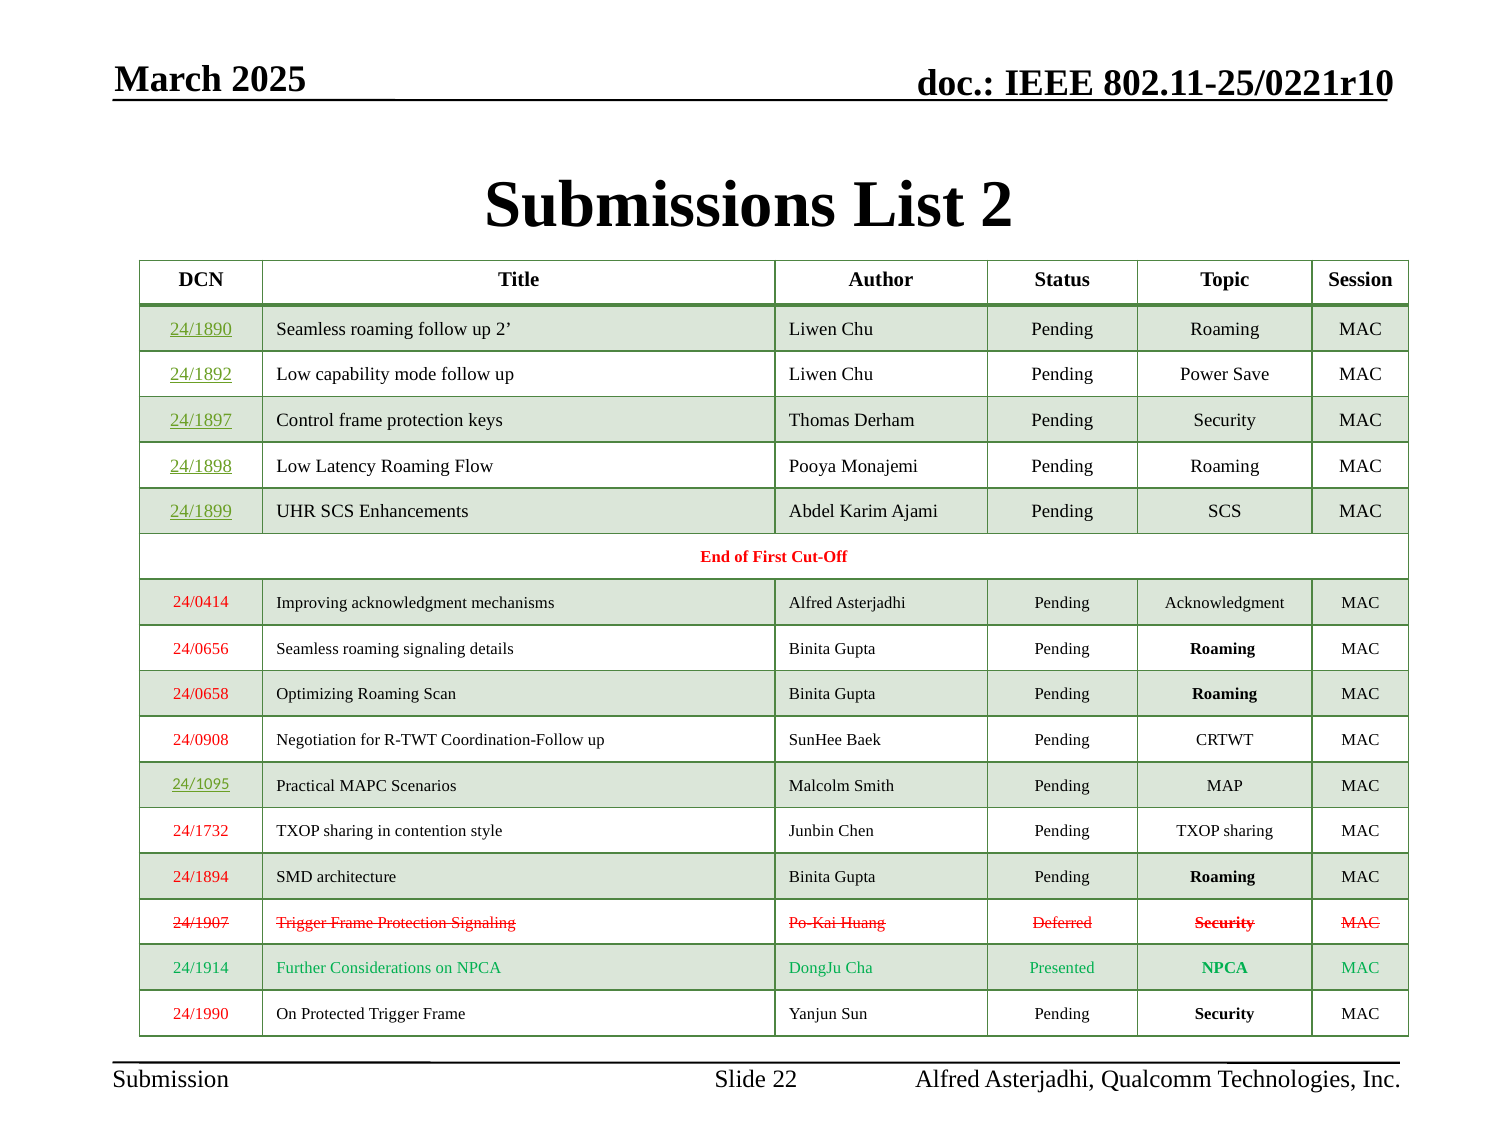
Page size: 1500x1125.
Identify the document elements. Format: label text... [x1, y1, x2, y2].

table_cell Pending [988, 397, 1137, 441]
table_cell End of First Cut-Off [140, 534, 1408, 578]
table_cell MAC [1313, 397, 1408, 441]
table_cell 24/0414 [140, 580, 262, 624]
slide_number Slide 22 [712, 1061, 800, 1123]
table_cell Po-Kai Huang [776, 900, 987, 943]
title Submissions List 2 [112, 112, 1388, 288]
table_cell Pending [988, 763, 1137, 807]
table_cell Malcolm Smith [776, 763, 987, 807]
table_cell 24/1892 [140, 352, 262, 396]
table_cell Pending [988, 991, 1137, 1035]
table_cell Roaming [1138, 626, 1311, 670]
table_cell MAC [1313, 808, 1408, 852]
table_cell Low Latency Roaming Flow [263, 443, 774, 487]
table_cell Presented [988, 945, 1137, 989]
table_cell NPCA [1138, 945, 1311, 989]
table_cell MAC [1313, 580, 1408, 624]
table_cell 24/1898 [140, 443, 262, 487]
table_cell Pending [988, 808, 1137, 852]
table_cell 24/0656 [140, 626, 262, 670]
table_cell Pending [988, 352, 1137, 396]
table_cell MAC [1313, 763, 1408, 807]
table_cell 24/0908 [140, 717, 262, 761]
table_cell CRTWT [1138, 717, 1311, 761]
table_cell Binita Gupta [776, 626, 987, 670]
table_cell MAC [1313, 717, 1408, 761]
table_cell Yanjun Sun [776, 991, 987, 1035]
table_cell 24/1732 [140, 808, 262, 852]
table_cell Binita Gupta [776, 854, 987, 898]
table_cell Pending [988, 489, 1137, 533]
table_cell Further Considerations on NPCA [263, 945, 774, 989]
table_cell Acknowledgment [1138, 580, 1311, 624]
table_cell MAC [1313, 900, 1408, 943]
table_cell MAC [1313, 991, 1408, 1035]
table_cell MAC [1313, 489, 1408, 533]
table_cell Roaming [1138, 307, 1311, 350]
table_cell Deferred [988, 900, 1137, 943]
table_cell Abdel Karim Ajami [776, 489, 987, 533]
table_cell MAC [1313, 443, 1408, 487]
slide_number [114, 54, 423, 100]
table_cell On Protected Trigger Frame [263, 991, 774, 1035]
table_header Title [263, 261, 774, 303]
table_cell Security [1138, 991, 1311, 1035]
table_cell Practical MAPC Scenarios [263, 763, 774, 807]
table_cell Pending [988, 626, 1137, 670]
table_cell SMD architecture [263, 854, 774, 898]
table_cell TXOP sharing [1138, 808, 1311, 852]
table_cell Junbin Chen [776, 808, 987, 852]
table_cell Control frame protection keys [263, 397, 774, 441]
table_cell Optimizing Roaming Scan [263, 671, 774, 715]
table_cell SunHee Baek [776, 717, 987, 761]
table_cell 24/0658 [140, 671, 262, 715]
table_cell UHR SCS Enhancements [263, 489, 774, 533]
table_cell Pending [988, 580, 1137, 624]
table_cell 24/1890 [140, 307, 262, 350]
table_cell MAC [1313, 945, 1408, 989]
table_cell Security [1138, 397, 1311, 441]
table_cell SCS [1138, 489, 1311, 533]
table_cell Roaming [1138, 671, 1311, 715]
table_cell Seamless roaming signaling details [263, 626, 774, 670]
table_cell TXOP sharing in contention style [263, 808, 774, 852]
table_cell Pending [988, 717, 1137, 761]
table_cell Pending [988, 854, 1137, 898]
table_cell DongJu Cha [776, 945, 987, 989]
footer Alfred Asterjadhi, Qualcomm Technologies, Inc. [878, 1061, 1402, 1093]
table_header Status [988, 261, 1137, 303]
table_cell Liwen Chu [776, 307, 987, 350]
table_cell Binita Gupta [776, 671, 987, 715]
table_cell 24/1894 [140, 854, 262, 898]
table_cell Roaming [1138, 443, 1311, 487]
table_cell MAC [1313, 307, 1408, 350]
table_cell Pending [988, 307, 1137, 350]
table_header Session [1313, 261, 1408, 303]
table_cell Improving acknowledgment mechanisms [263, 580, 774, 624]
table_cell Security [1138, 900, 1311, 943]
table_cell Low capability mode follow up [263, 352, 774, 396]
table_header Author [776, 261, 987, 303]
table_cell Negotiation for R-TWT Coordination-Follow up [263, 717, 774, 761]
table_cell 24/1914 [140, 945, 262, 989]
table_cell MAP [1138, 763, 1311, 807]
table_cell 24/1897 [140, 397, 262, 441]
table_cell 24/1990 [140, 991, 262, 1035]
table_cell Alfred Asterjadhi [776, 580, 987, 624]
table_cell Liwen Chu [776, 352, 987, 396]
table_cell MAC [1313, 854, 1408, 898]
table_cell 24/1899 [140, 489, 262, 533]
table_cell MAC [1313, 671, 1408, 715]
table_cell Trigger Frame Protection Signaling [263, 900, 774, 943]
table_cell 24/1907 [140, 900, 262, 943]
table_cell Pending [988, 671, 1137, 715]
table_cell Pooya Monajemi [776, 443, 987, 487]
table_header DCN [140, 261, 262, 303]
table_cell 24/1095 [140, 763, 262, 807]
table_cell MAC [1313, 626, 1408, 670]
table_cell Power Save [1138, 352, 1311, 396]
table_cell Thomas Derham [776, 397, 987, 441]
table_cell MAC [1313, 352, 1408, 396]
table_cell Pending [988, 443, 1137, 487]
table_cell Roaming [1138, 854, 1311, 898]
table_cell Seamless roaming follow up 2’ [263, 307, 774, 350]
table_header Topic [1138, 261, 1311, 303]
